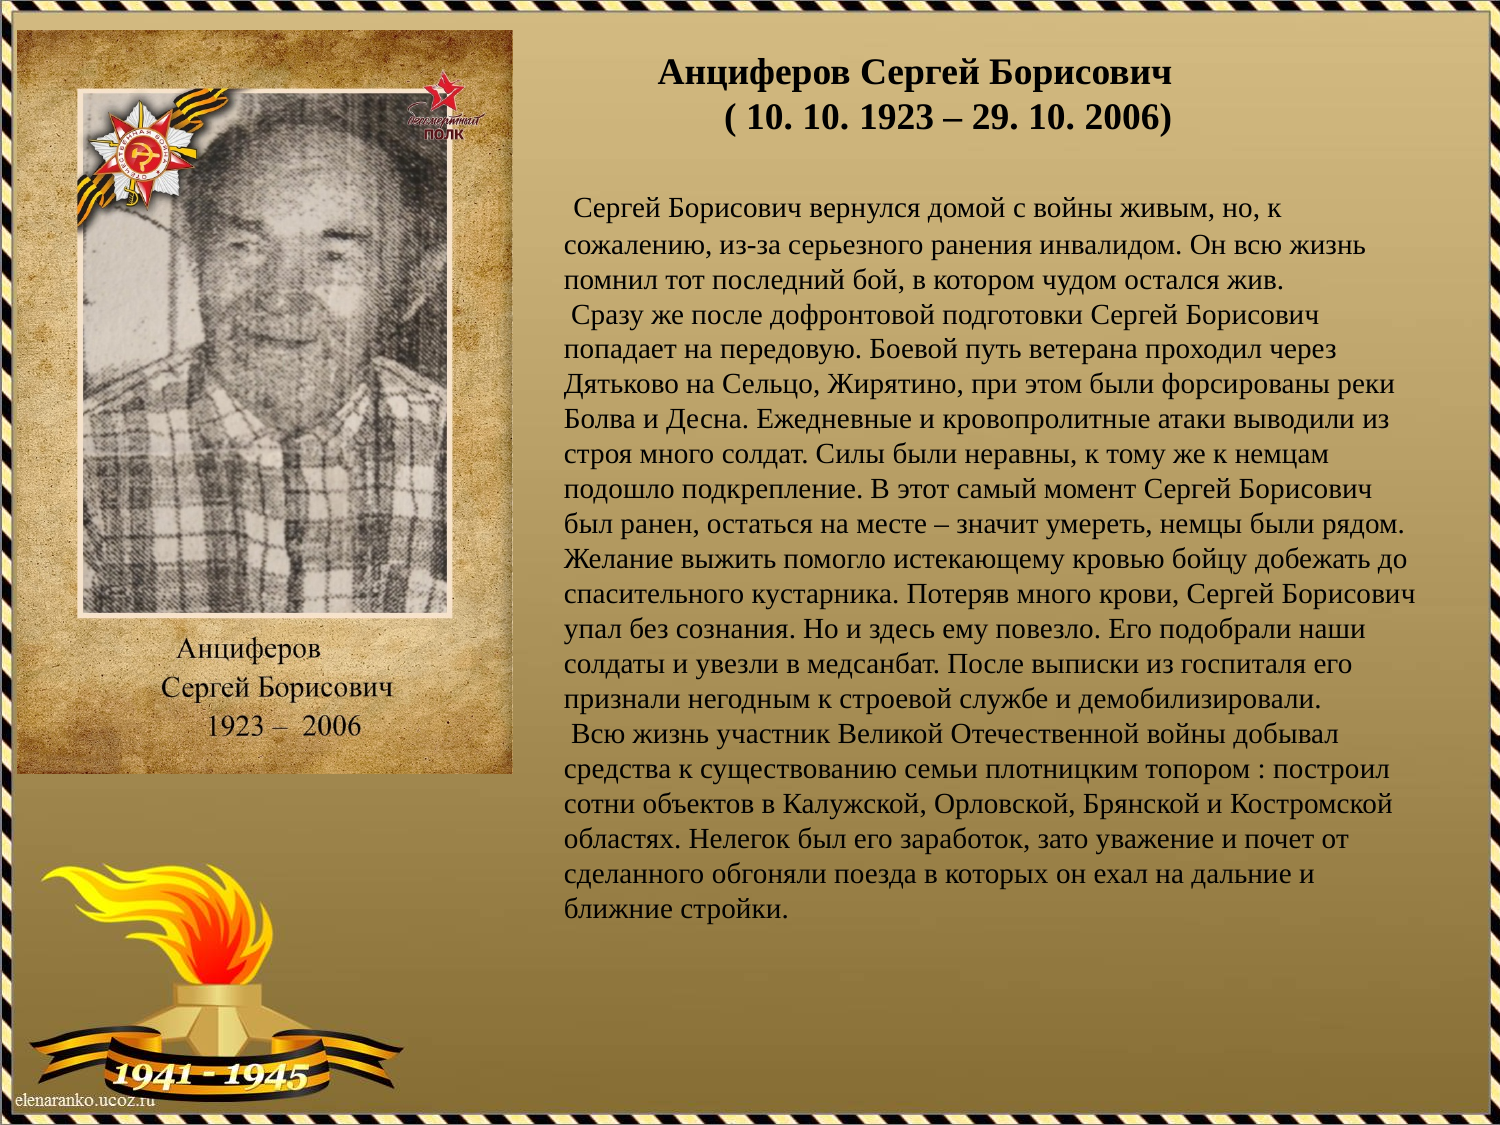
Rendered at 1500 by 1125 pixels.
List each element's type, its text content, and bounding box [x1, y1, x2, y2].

picture [0, 0, 1500, 1125]
title [549, 65, 1294, 161]
text_box Анциферов Сергей Борисович ( 10. 10. 1923 – 29. 10. 2006) [642, 39, 1411, 145]
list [17, 30, 513, 774]
text_box Сергей Борисович вернулся домой с войны живым, но, к сожалению, из-за серьезного ранения инвалидом. Он всю жизнь помнил тот последний бой, в котором чудом остался жив. Сразу же после дофронтовой подготовки Сергей Борисович попадает на передовую. Боевой путь ветерана проходил через Дятьково на Сельцо, Жирятино, при этом были форсированы реки Болва и Десна. Ежедневные и кровопролитные атаки выводили из строя много солдат. Силы были неравны, к тому же к немцам подошло подкрепление. В этот самый момент Сергей Борисович был ранен, остаться на месте – значит умереть, немцы были рядом. Желание выжить помогло истекающему кровью бойцу добежать до спасительного кустарника. Потеряв много крови, Сергей Борисович упал без сознания. Но и здесь ему повезло. Его подобрали наши солдаты и увезли в медсанбат. После выписки из госпиталя его признали негодным к строевой службе и демобилизировали. Всю жизнь участник Великой Отечественной войны добывал средства к существованию семьи плотницким топором : построил сотни объектов в Калужской, Орловской, Брянской и Костромской областях. Нелегок был его заработок, зато уважение и почет от сделанного обгоняли поезда в которых он ехал на дальние и ближние стройки. [549, 172, 1436, 967]
